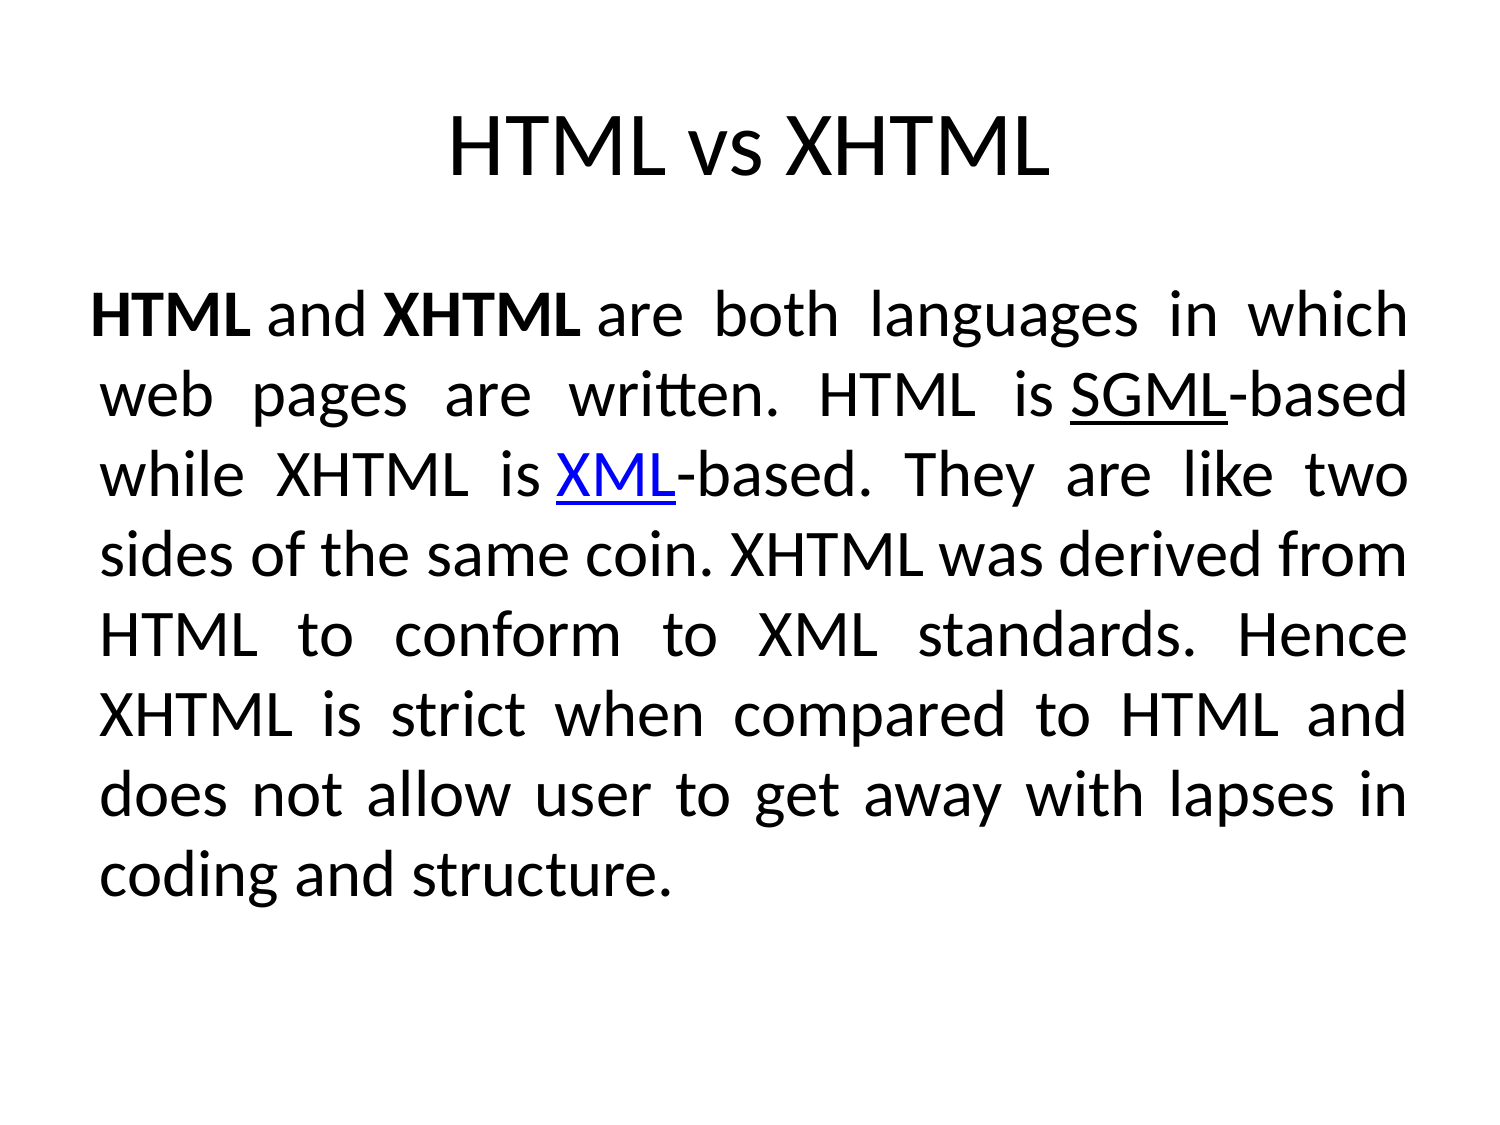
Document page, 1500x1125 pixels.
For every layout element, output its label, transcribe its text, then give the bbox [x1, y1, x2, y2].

title HTML vs XHTML [75, 45, 1425, 233]
list HTML and XHTML are both languages in which web pages are written. HTML is SGML-based while XHTML is XML-based. They are like two sides of the same coin. XHTML was derived from HTML to conform to XML standards. Hence XHTML is strict when compared to HTML and does not allow user to get away with lapses in coding and structure. [75, 262, 1425, 1005]
